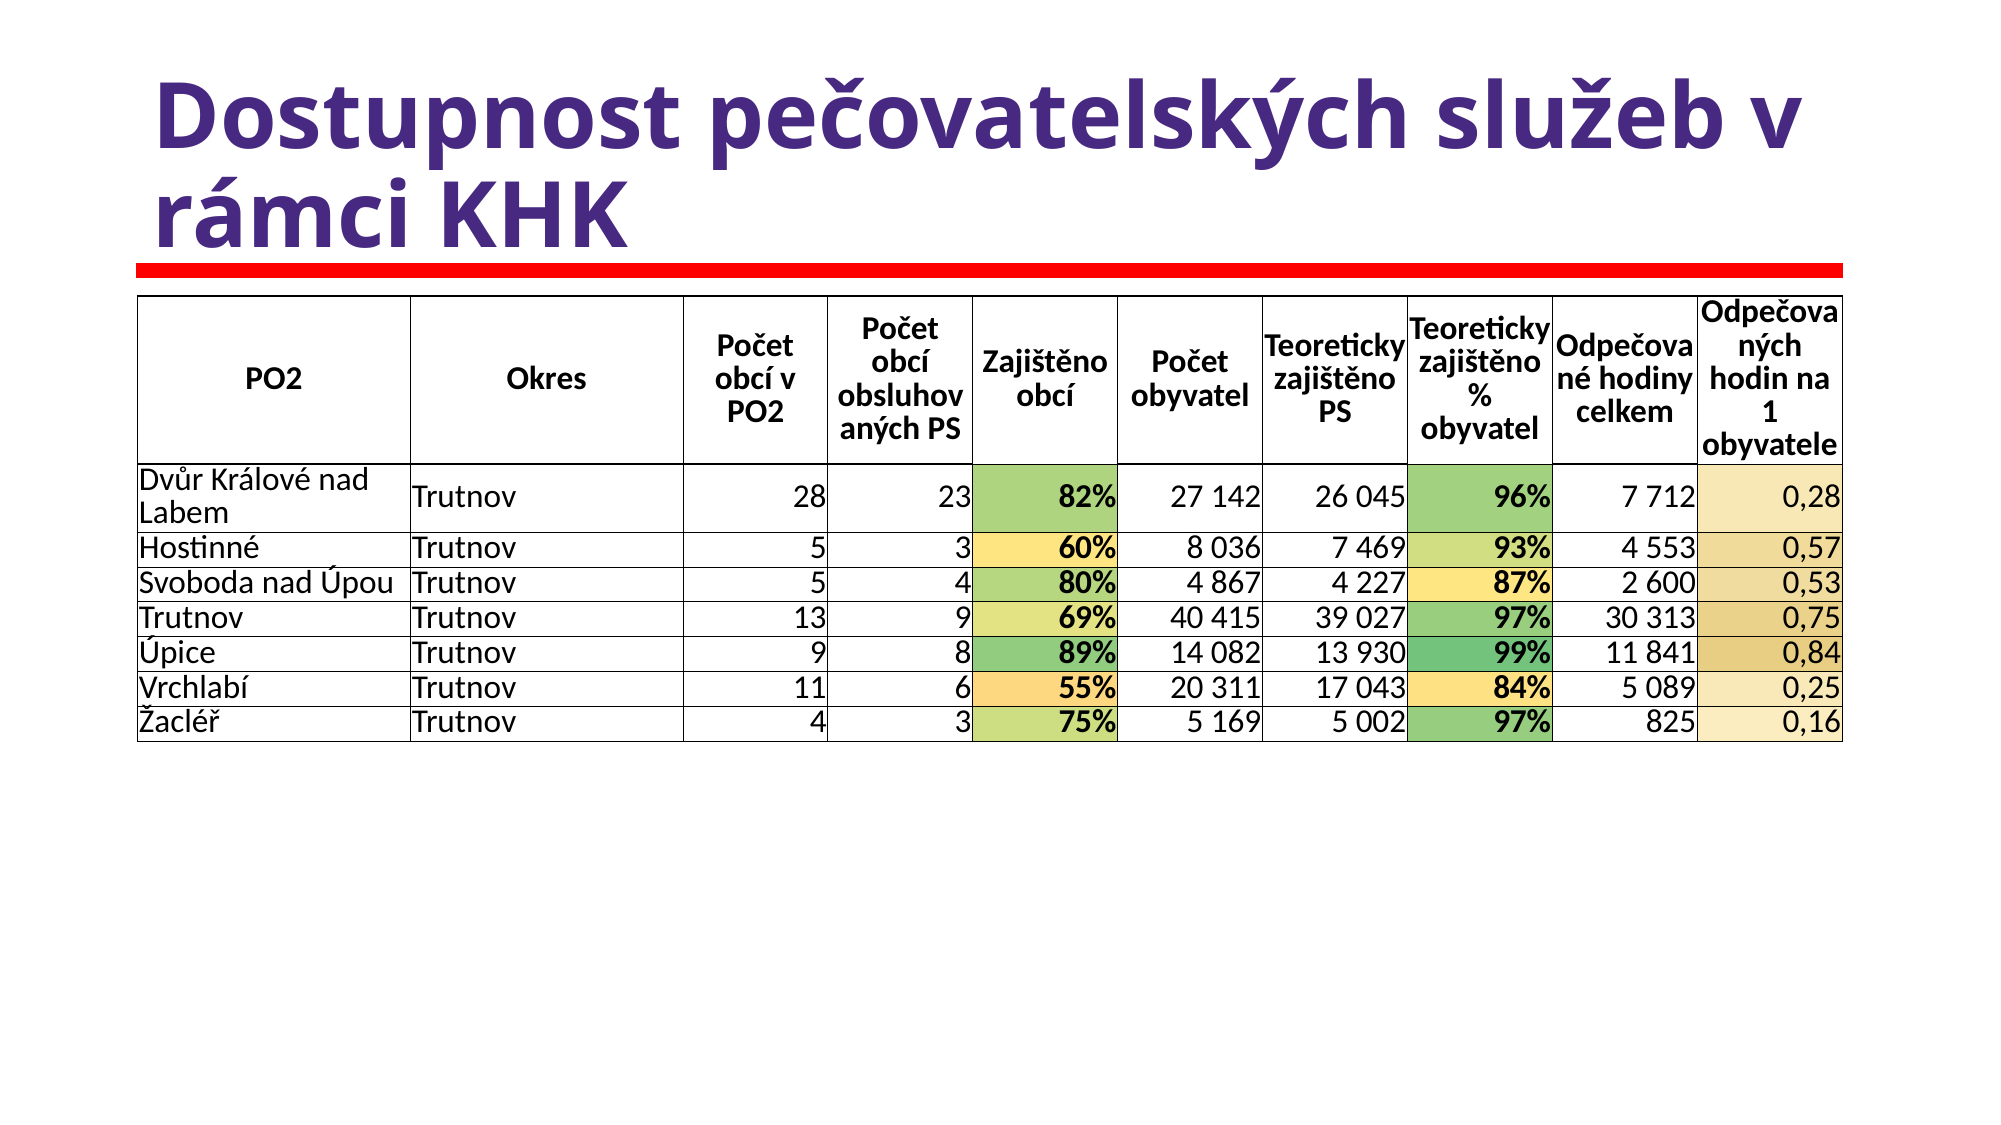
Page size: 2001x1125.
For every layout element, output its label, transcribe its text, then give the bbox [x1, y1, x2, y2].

table_cell 40 415 [1118, 602, 1262, 636]
table_cell 39 027 [1263, 602, 1407, 636]
table_cell 13 [684, 602, 827, 636]
table_cell 4 227 [1263, 568, 1407, 601]
table_cell 0,28 [1698, 465, 1842, 532]
table_cell 87% [1408, 568, 1552, 601]
table_cell Trutnov [411, 672, 683, 706]
table_cell 3 [828, 707, 972, 741]
table_header Odpečované hodiny celkem [1553, 297, 1697, 463]
table_cell 11 [684, 672, 827, 706]
table_cell 20 311 [1118, 672, 1262, 706]
table_cell 55% [973, 672, 1117, 706]
table_cell 5 089 [1553, 672, 1697, 706]
table_cell 96% [1408, 465, 1552, 532]
table_header Počet obcí obsluhovaných PS [828, 297, 972, 463]
table_cell Trutnov [411, 533, 683, 567]
table_cell 97% [1408, 707, 1552, 741]
text_box [136, 263, 1843, 278]
table_header Zajištěno obcí [973, 297, 1117, 464]
table_cell 84% [1408, 672, 1552, 706]
table_cell Trutnov [411, 637, 683, 671]
table_cell 82% [973, 465, 1117, 532]
table_cell 3 [828, 533, 972, 567]
table_cell Trutnov [411, 465, 683, 532]
table_header Počet obyvatel [1118, 297, 1262, 463]
title Dostupnost pečovatelských služeb v rámci KHK [137, 59, 1863, 278]
table_cell Trutnov [411, 568, 683, 601]
table_cell 7 712 [1553, 465, 1697, 532]
table_cell 9 [684, 637, 827, 671]
table_cell 5 002 [1263, 707, 1407, 741]
table_cell 93% [1408, 533, 1552, 567]
table_cell 825 [1553, 707, 1697, 741]
table_cell Dvůr Králové nad Labem [138, 465, 410, 532]
table_cell 9 [828, 602, 972, 636]
table_cell 4 867 [1118, 568, 1262, 601]
table_cell Hostinné [138, 533, 410, 567]
table_cell 26 045 [1263, 465, 1407, 532]
table_cell 8 036 [1118, 533, 1262, 567]
table_cell 97% [1408, 602, 1552, 636]
table_cell 75% [973, 707, 1117, 741]
table_header Teoreticky zajištěno % obyvatel [1408, 297, 1552, 464]
table_cell Trutnov [411, 707, 683, 741]
table_cell Svoboda nad Úpou [138, 568, 410, 601]
table_header PO2 [138, 297, 410, 463]
table_cell 0,25 [1698, 672, 1842, 706]
table_header Odpečovaných hodin na 1 obyvatele [1698, 297, 1842, 464]
table_cell 23 [828, 465, 972, 532]
table_cell Trutnov [138, 602, 410, 636]
table_cell 0,53 [1698, 568, 1842, 601]
table_cell 11 841 [1553, 637, 1697, 671]
table_cell 5 169 [1118, 707, 1262, 741]
table_cell 4 [684, 707, 827, 741]
table_cell 17 043 [1263, 672, 1407, 706]
table_cell 8 [828, 637, 972, 671]
table_cell Žacléř [138, 707, 410, 741]
table_cell Vrchlabí [138, 672, 410, 706]
table_header Teoreticky zajištěno PS [1263, 297, 1407, 463]
table_header Okres [411, 297, 683, 463]
table_cell 0,84 [1698, 637, 1842, 671]
table_cell 30 313 [1553, 602, 1697, 636]
table_cell 27 142 [1118, 465, 1262, 532]
table_cell 99% [1408, 637, 1552, 671]
table_cell 4 [828, 568, 972, 601]
table_cell 0,75 [1698, 602, 1842, 636]
table_header Počet obcí v PO2 [684, 297, 827, 463]
table_cell 28 [684, 465, 827, 532]
table_cell 6 [828, 672, 972, 706]
table_cell 5 [684, 568, 827, 601]
table_cell 4 553 [1553, 533, 1697, 567]
table_cell Úpice [138, 637, 410, 671]
table_cell 5 [684, 533, 827, 567]
table_cell 0,16 [1698, 707, 1842, 741]
table_cell 69% [973, 602, 1117, 636]
table_cell 80% [973, 568, 1117, 601]
table_cell 13 930 [1263, 637, 1407, 671]
table_cell 0,57 [1698, 533, 1842, 567]
table_cell 89% [973, 637, 1117, 671]
table_cell Trutnov [411, 602, 683, 636]
table_cell 7 469 [1263, 533, 1407, 567]
table_cell 14 082 [1118, 637, 1262, 671]
table_cell 60% [973, 533, 1117, 567]
table_cell 2 600 [1553, 568, 1697, 601]
